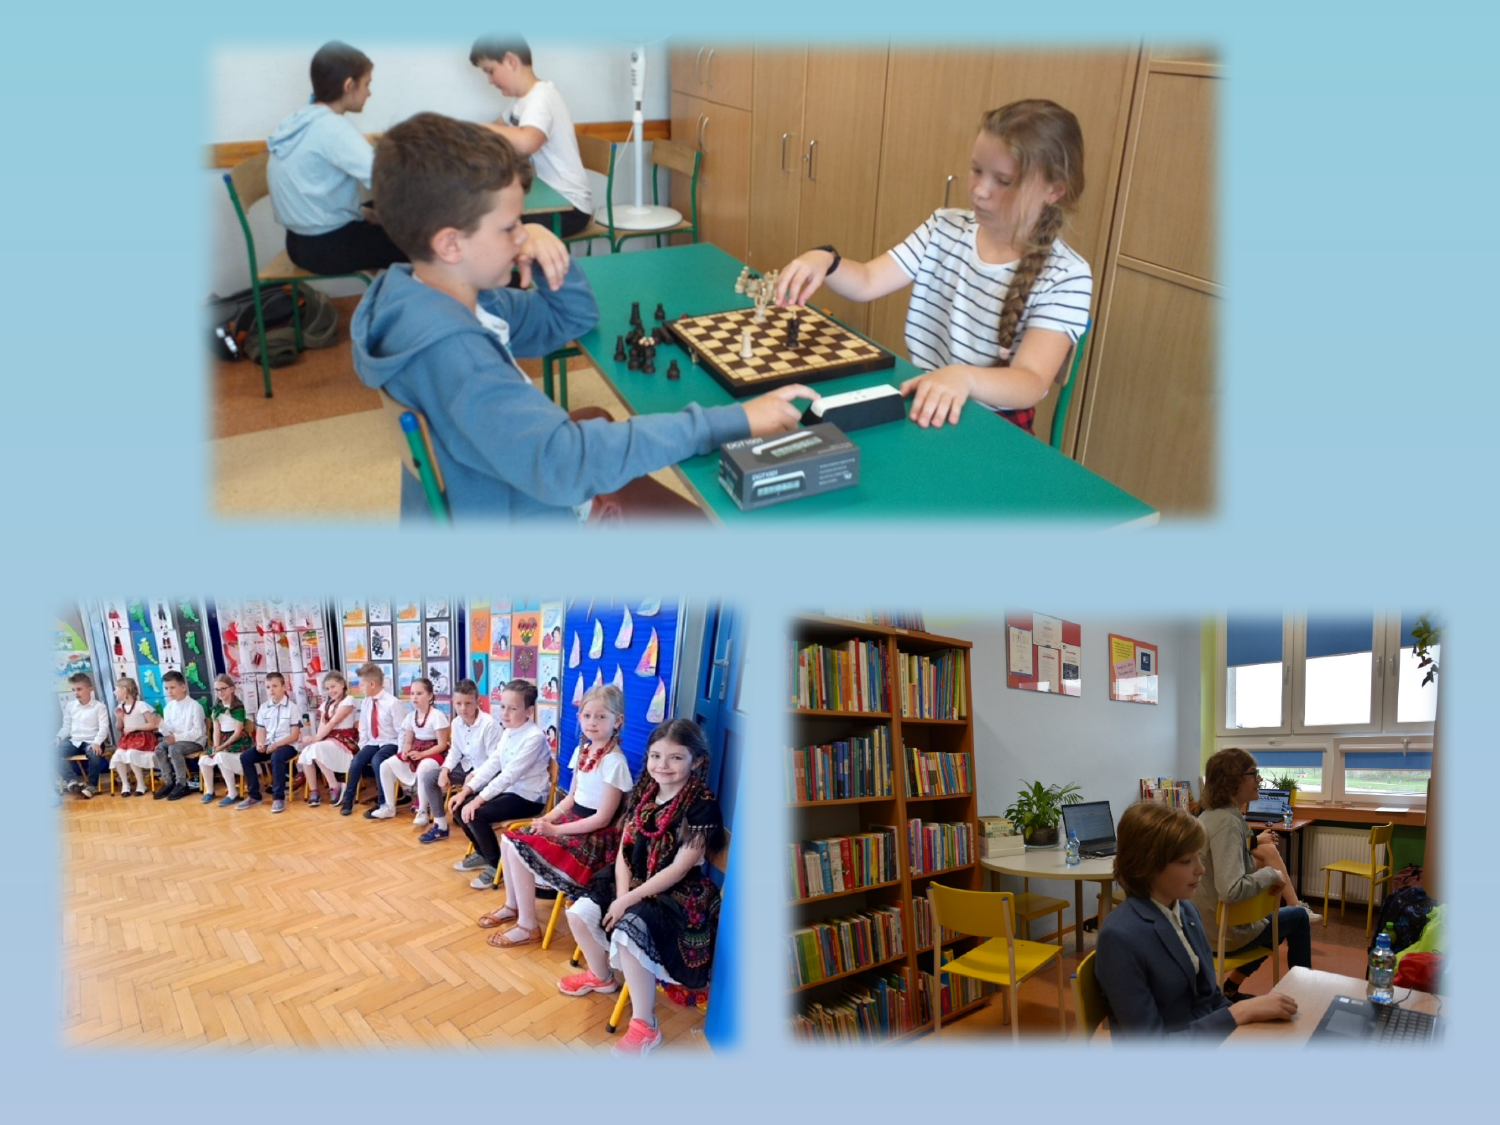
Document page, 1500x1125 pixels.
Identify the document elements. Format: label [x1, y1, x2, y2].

picture [775, 601, 1456, 1055]
picture [194, 29, 1235, 536]
picture [44, 591, 755, 1065]
